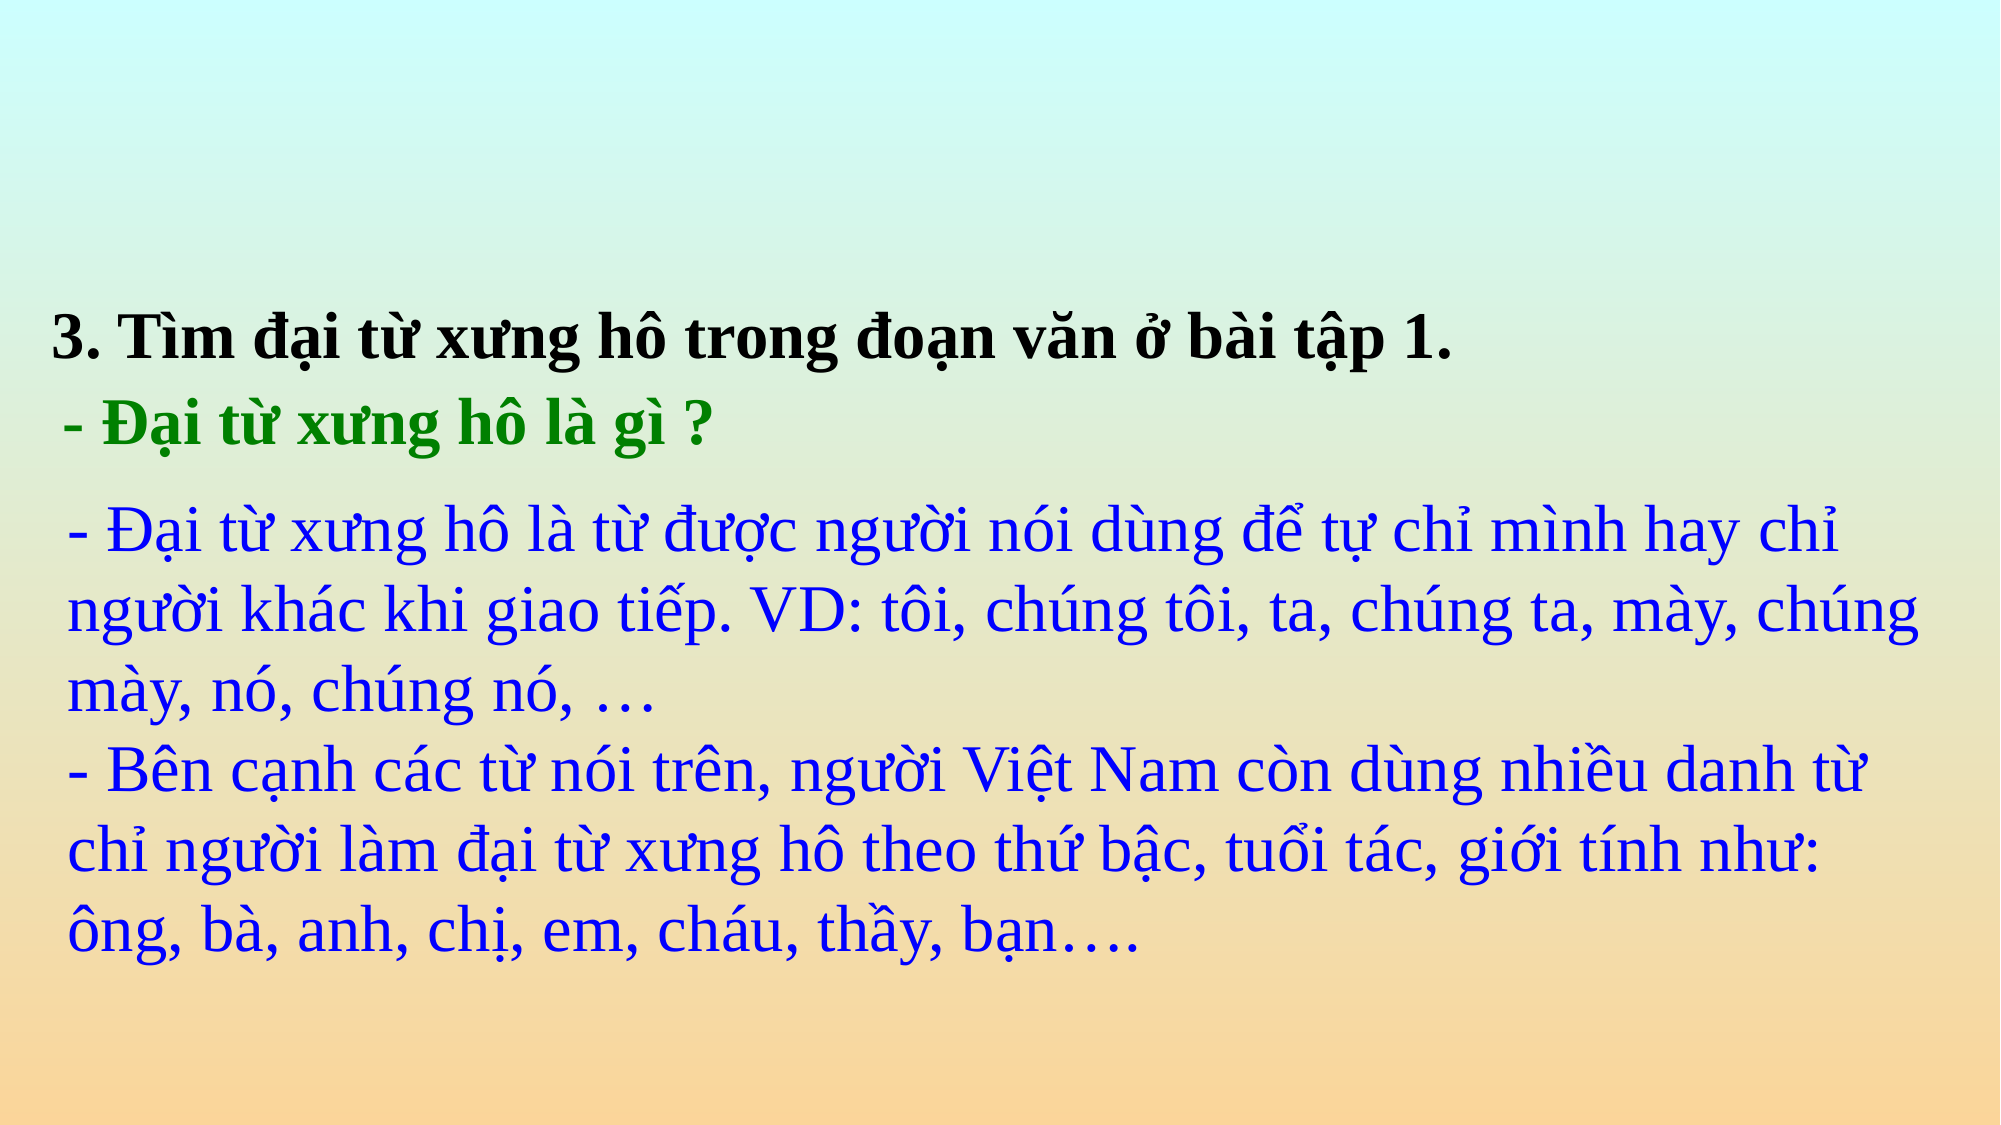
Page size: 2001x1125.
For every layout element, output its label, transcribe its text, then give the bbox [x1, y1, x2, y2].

text_box 3. Tìm đại từ xưng hô trong đoạn văn ở bài tập 1. [36, 284, 1537, 380]
text_box - Đại từ xưng hô là gì ? [48, 370, 1147, 465]
text_box - Đại từ xưng hô là từ được người nói dùng để tự chỉ mình hay chỉ người khác khi giao tiếp. VD: tôi, chúng tôi, ta, chúng ta, mày, chúng mày, nó, chúng nó, … - Bên cạnh các từ nói trên, người Việt Nam còn dùng nhiều danh từ chỉ người làm đại từ xưng hô theo thứ bậc, tuổi tác, giới tính như: ông, bà, anh, chị, em, cháu, thầy, bạn…. [52, 477, 1957, 972]
